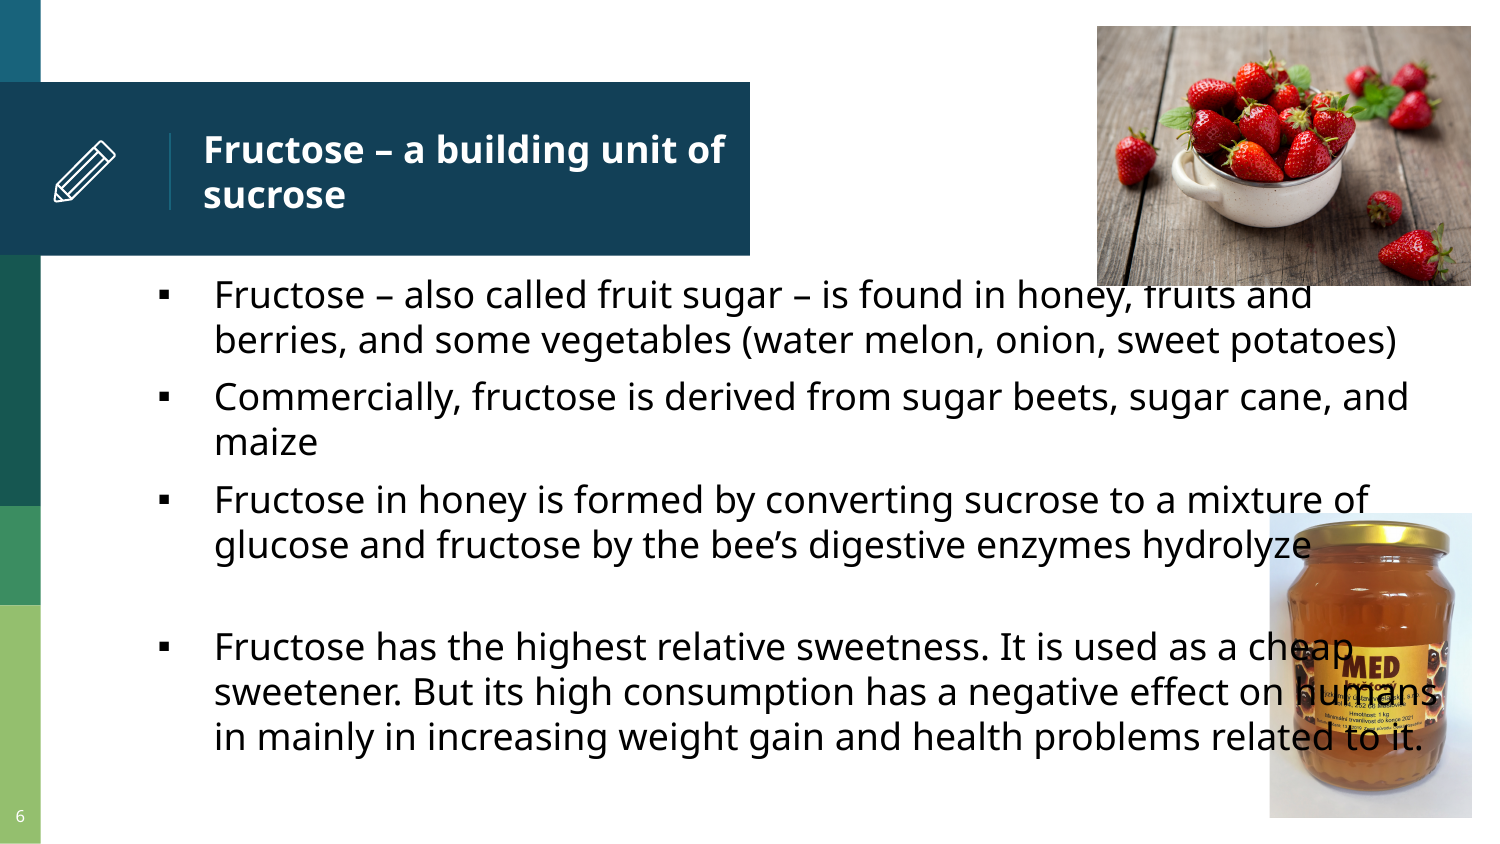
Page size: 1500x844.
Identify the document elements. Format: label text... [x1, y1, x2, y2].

title Fructose – a building unit of sucrose [188, 86, 762, 255]
picture [1096, 26, 1471, 286]
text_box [54, 141, 116, 202]
list Fructose – also called fruit sugar – is found in honey, fruits and berries, and some vegetables (water melon, onion, sweet potatoes) Commercially, fructose is derived from sugar beets, sugar cane, and maize Fructose in honey is formed by converting sucrose to a mixture of glucose and fructose by the bee’s digestive enzymes hydrolyze Fructose has the highest relative sweetness. It is used as a cheap sweetener. But its high consumption has a negative effect on humans in mainly in increasing weight gain and health problems related to it. [123, 255, 1471, 808]
picture [1269, 513, 1472, 818]
slide_number 6 [0, 790, 49, 844]
